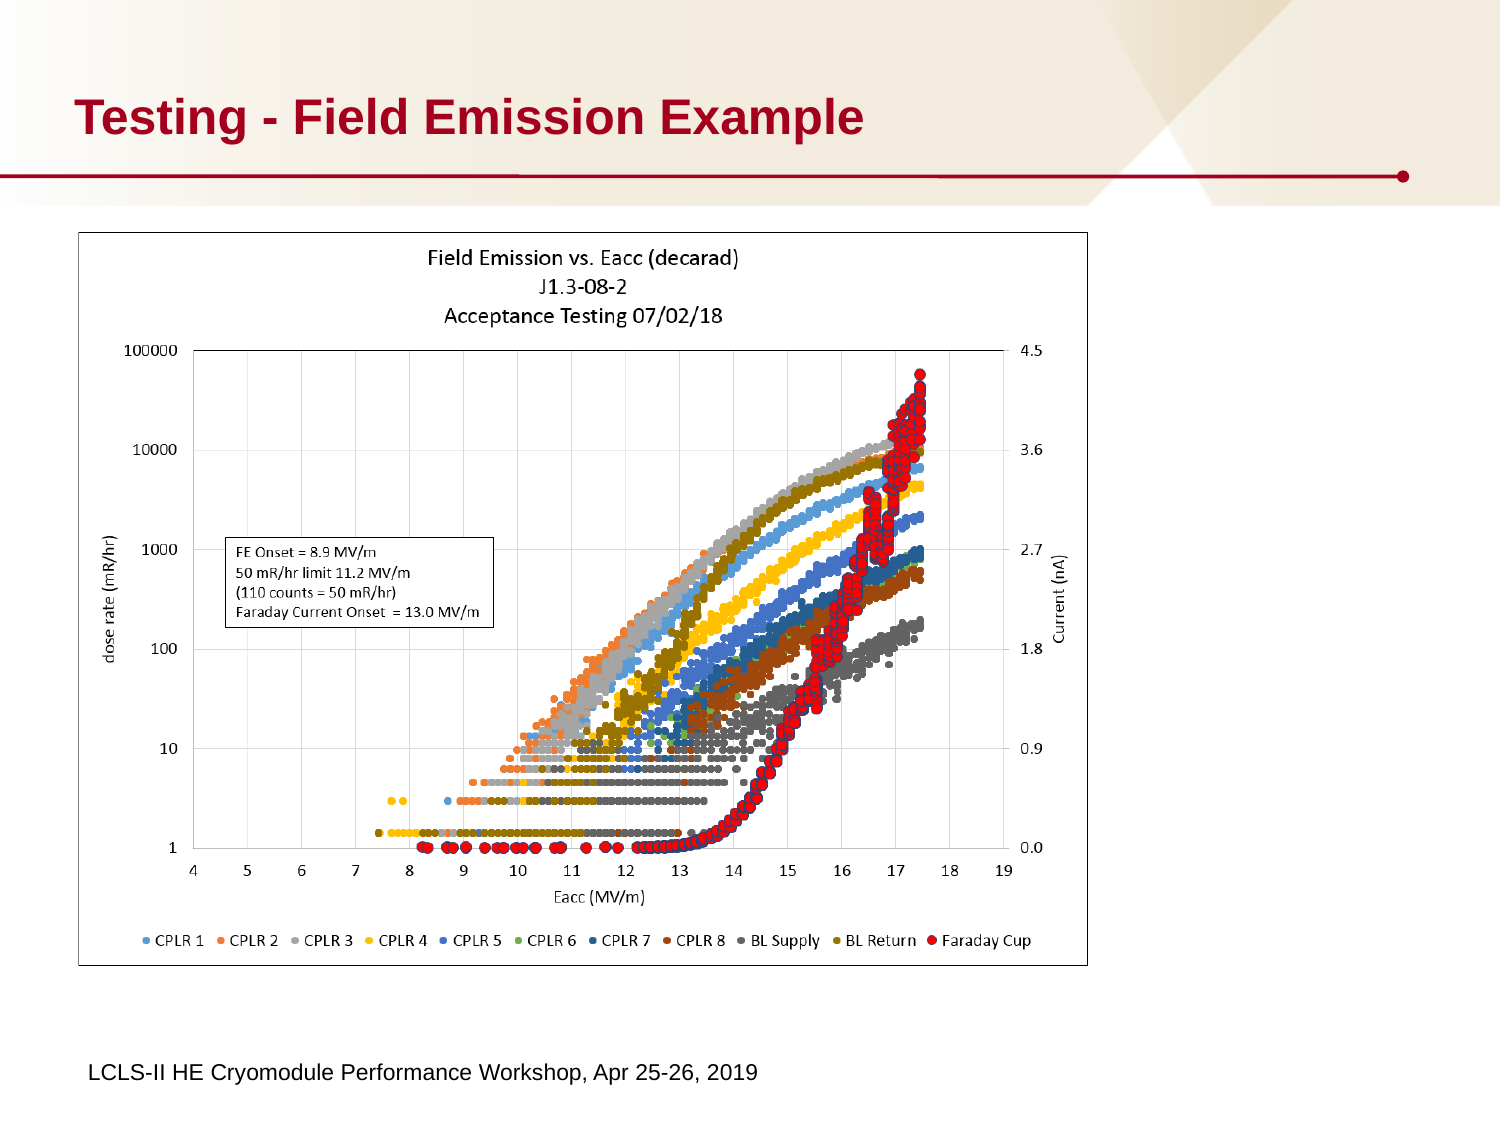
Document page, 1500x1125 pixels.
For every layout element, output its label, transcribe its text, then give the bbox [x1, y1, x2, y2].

picture [72, 228, 1092, 967]
title Testing - Field Emission Example [74, 21, 1404, 145]
picture [0, 0, 1500, 206]
footer LCLS-II HE Cryomodule Performance Workshop, Apr 25-26, 2019 [73, 1050, 789, 1102]
